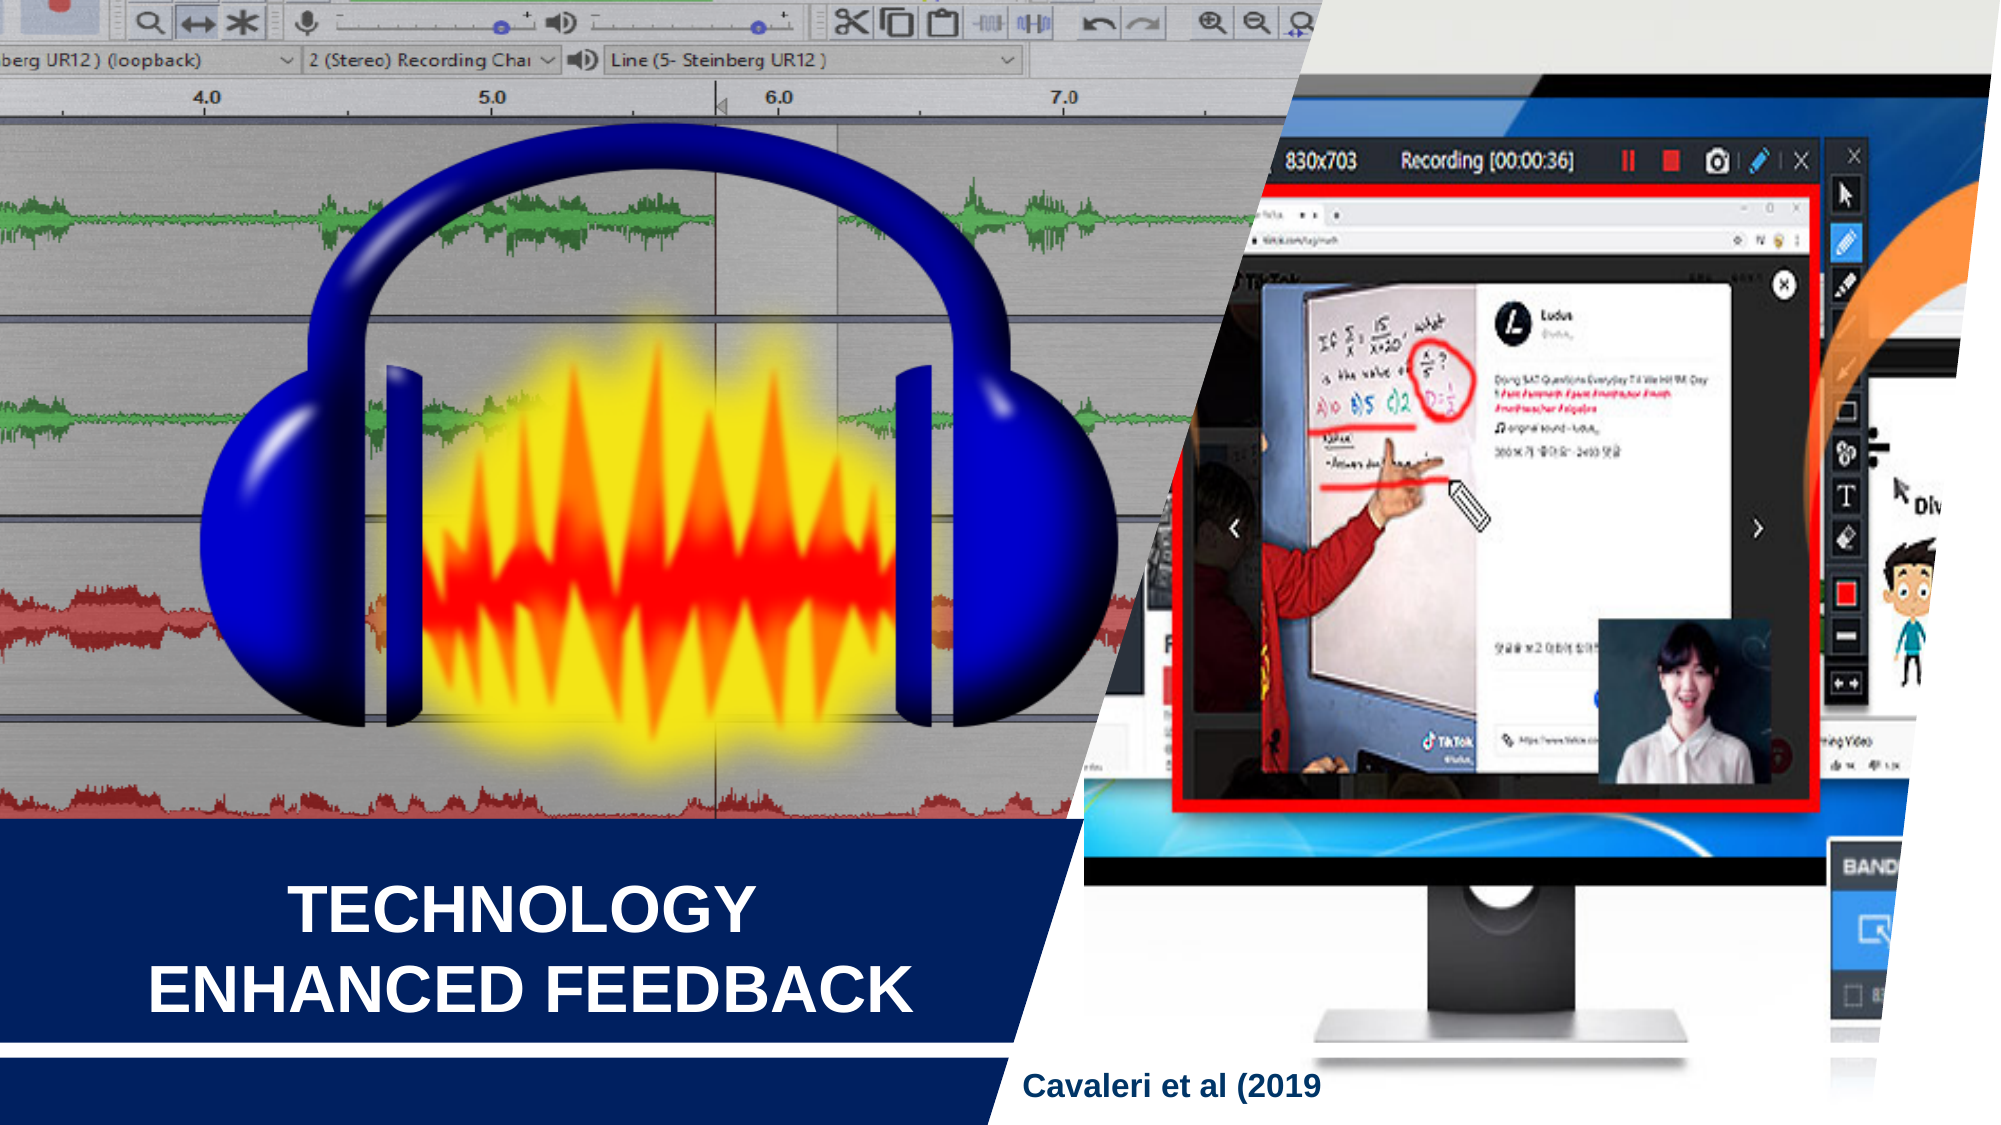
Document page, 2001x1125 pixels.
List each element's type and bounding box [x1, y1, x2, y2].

picture [0, 0, 2000, 1125]
text_box [0, 818, 1085, 1125]
